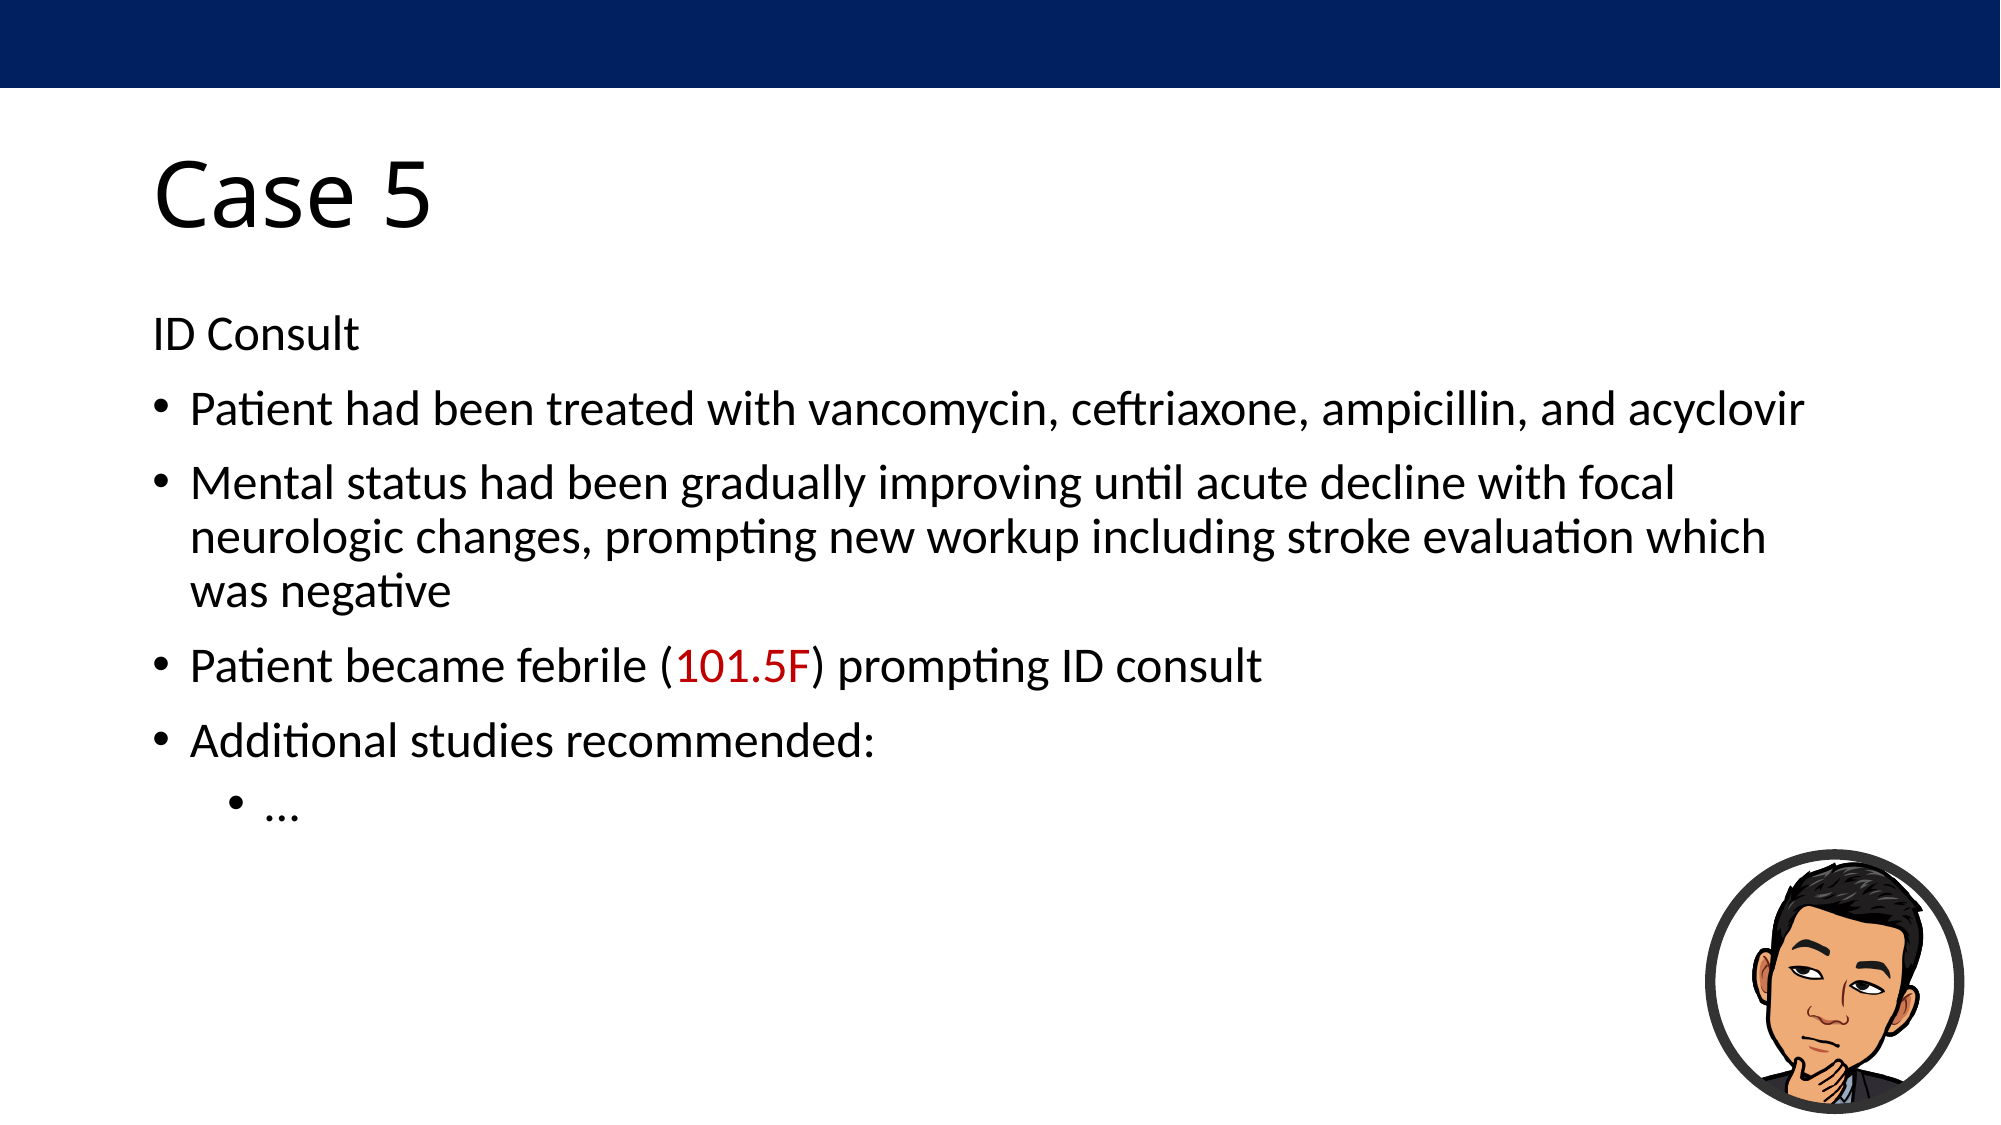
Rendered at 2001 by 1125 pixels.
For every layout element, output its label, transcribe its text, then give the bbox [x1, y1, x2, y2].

picture [1710, 854, 1960, 1109]
title Case 5 [137, 117, 1863, 278]
list ID Consult Patient had been treated with vancomycin, ceftriaxone, ampicillin, and acyclovir Mental status had been gradually improving until acute decline with focal neurologic changes, prompting new workup including stroke evaluation which was negative Patient became febrile (101.5F) prompting ID consult Additional studies recommended: … [137, 299, 1863, 1014]
